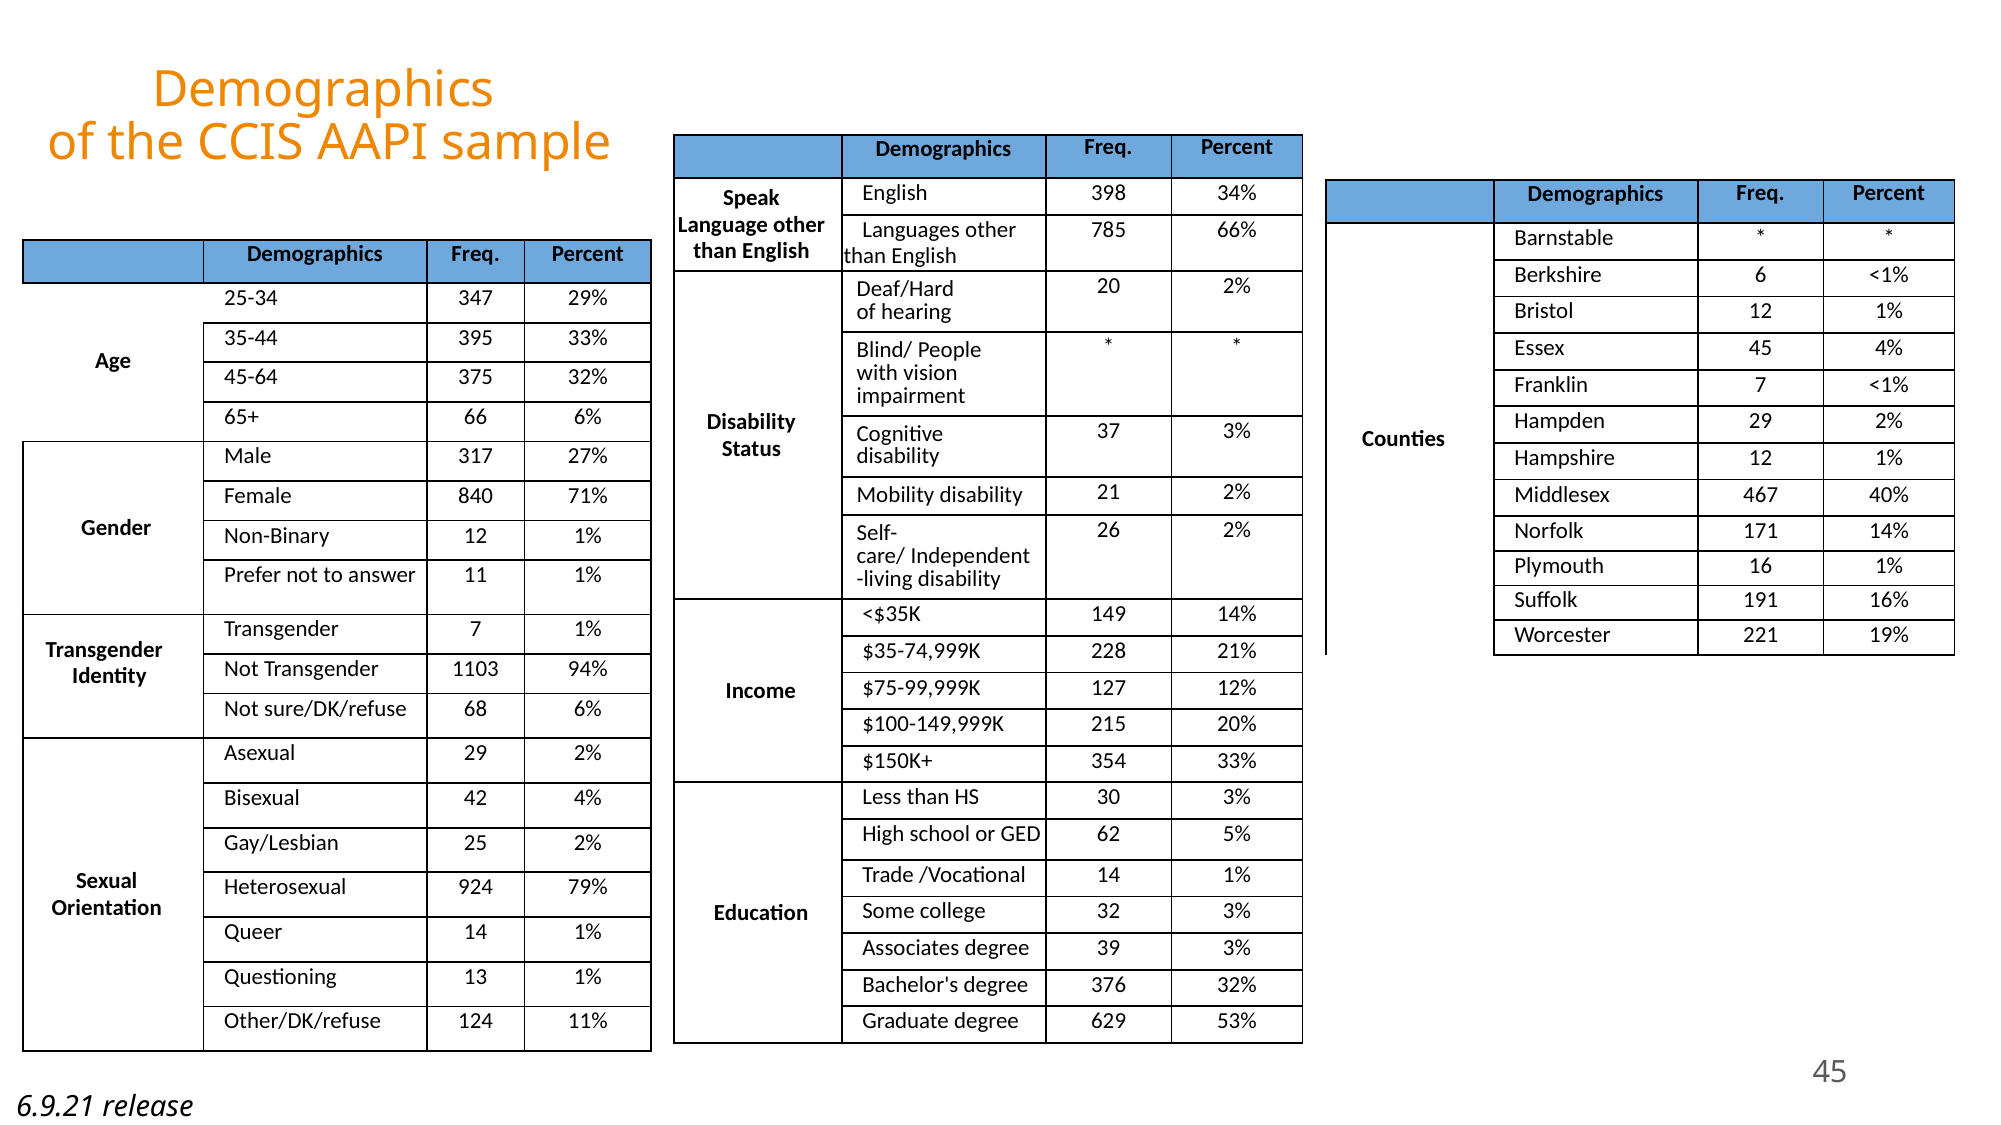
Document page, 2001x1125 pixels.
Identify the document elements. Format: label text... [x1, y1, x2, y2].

table_cell Counties [1327, 224, 1493, 655]
table_cell 32 [1047, 897, 1171, 932]
table_cell Norfolk [1495, 517, 1697, 550]
table_cell 3% [1172, 897, 1302, 932]
table_header Demographics [1495, 181, 1697, 222]
table_cell Suffolk [1495, 586, 1697, 619]
table_cell Bachelor's degree [843, 971, 1045, 1005]
table_header [1327, 181, 1493, 222]
table_cell $75-99,999K [843, 673, 1045, 708]
table_header [675, 136, 841, 177]
table_cell Transgender Identity [24, 615, 203, 737]
table_cell 127 [1047, 673, 1171, 708]
table_cell 924 [428, 873, 524, 916]
table_cell Transgender [204, 615, 426, 653]
table_cell Speak Language other than English [675, 179, 841, 270]
table_cell Education [675, 783, 841, 1042]
table_cell 1103 [428, 655, 524, 693]
table_cell 11 [428, 561, 524, 614]
table_cell 16 [1699, 552, 1823, 585]
table_cell High school or GED [843, 820, 1045, 859]
table_cell 20% [1172, 710, 1302, 745]
table_cell Blind/ People with vision impairment​ [843, 333, 1045, 415]
table_cell 12 [1699, 444, 1823, 479]
table_cell 29 [1699, 407, 1823, 442]
table_cell 1% [1824, 297, 1954, 332]
table_cell Cognitive disability​ [843, 417, 1045, 476]
table_cell Hampshire [1495, 444, 1697, 479]
table_cell 79% [525, 873, 650, 916]
table_cell 467 [1699, 480, 1823, 515]
table_cell 395 [428, 324, 524, 361]
table_cell 6% [525, 694, 650, 737]
table_cell 33% [1172, 747, 1302, 781]
table_header Freq. [1699, 181, 1823, 222]
table_cell 7 [428, 615, 524, 653]
table_cell Bisexual [204, 784, 426, 827]
table_cell English [843, 179, 1045, 214]
table_cell 354 [1047, 747, 1171, 781]
table_header Percent [1824, 181, 1954, 222]
table_cell 21 [1047, 478, 1171, 514]
table_cell 12% [1172, 673, 1302, 708]
table_cell Queer [204, 918, 426, 961]
table_cell 1% [1172, 861, 1302, 896]
table_cell 6 [1699, 261, 1823, 296]
slide_number 45 [1412, 1042, 1863, 1103]
table_cell Age [23, 284, 204, 441]
table_cell Some college [843, 897, 1045, 932]
table_cell Asexual [204, 739, 426, 782]
table_cell <1% [1824, 371, 1954, 405]
table_header Freq. [1047, 136, 1171, 177]
table_cell * [1699, 224, 1823, 259]
table_cell 14% [1824, 517, 1954, 550]
table_cell Gay/Lesbian [204, 829, 426, 871]
table_cell Female [204, 482, 426, 520]
table_cell $100-149,999K [843, 710, 1045, 745]
table_cell 398 [1047, 179, 1171, 214]
table_cell Sexual Orientation [24, 739, 203, 1050]
table_cell 4% [525, 784, 650, 827]
table_cell 171 [1699, 517, 1823, 550]
table_cell 1% [525, 963, 650, 1006]
table_cell 3% [1172, 934, 1302, 969]
table_cell Plymouth [1495, 552, 1697, 585]
table_cell 3% [1172, 417, 1302, 476]
table_cell * [1824, 224, 1954, 259]
text_box 6.9.21 release [0, 1076, 214, 1125]
table_header Demographics [843, 136, 1045, 177]
table_cell 21% [1172, 637, 1302, 672]
table_cell 37 [1047, 417, 1171, 476]
table_cell 1% [525, 561, 650, 614]
table_cell 68 [428, 694, 524, 737]
table_cell 6% [525, 403, 650, 441]
table_cell 40% [1824, 480, 1954, 515]
table_cell 629 [1047, 1007, 1171, 1042]
table_cell 1% [525, 918, 650, 961]
table_cell 14% [1172, 600, 1302, 635]
table_cell 65+ [204, 403, 426, 441]
table_header Demographics [204, 241, 426, 282]
table_cell * [1172, 333, 1302, 415]
table_cell 2% [525, 739, 650, 782]
table_cell 12 [428, 521, 524, 559]
table_cell 840 [428, 482, 524, 520]
table_cell 12 [1699, 297, 1823, 332]
table_cell 228 [1047, 637, 1171, 672]
table_cell 375 [428, 363, 524, 401]
table_cell 221 [1699, 621, 1823, 654]
table_cell 34% [1172, 179, 1302, 214]
table_cell 45 [1699, 334, 1823, 369]
table_cell <$35K [843, 600, 1045, 635]
table_cell 42 [428, 784, 524, 827]
title Demographics of the CCIS AAPI sample [0, 8, 663, 226]
table_cell 16% [1824, 586, 1954, 619]
table_cell Worcester [1495, 621, 1697, 654]
table_cell Graduate degree [843, 1007, 1045, 1042]
table_cell 2% [1172, 272, 1302, 331]
table_cell Associates degree [843, 934, 1045, 969]
table_cell 124 [428, 1007, 524, 1050]
table_cell 2% [1172, 478, 1302, 514]
table_cell <1% [1824, 261, 1954, 296]
table_cell 4% [1824, 334, 1954, 369]
table_cell 32% [1172, 971, 1302, 1005]
table_cell 1% [1824, 552, 1954, 585]
table_cell * [1047, 333, 1171, 415]
table_header [24, 241, 203, 282]
table_cell 20 [1047, 272, 1171, 331]
table_cell Disability Status [675, 272, 841, 598]
table_cell 785 [1047, 216, 1171, 270]
table_cell 317 [428, 442, 524, 480]
table_cell Not sure/DK/refuse [204, 694, 426, 737]
table_cell 35-44 [204, 324, 426, 361]
table_cell 62 [1047, 820, 1171, 859]
table_cell 19% [1824, 621, 1954, 654]
table_cell 13 [428, 963, 524, 1006]
table_cell 7 [1699, 371, 1823, 405]
table_cell 376 [1047, 971, 1171, 1005]
table_cell Bristol [1495, 297, 1697, 332]
table_cell 25-34 [204, 284, 426, 322]
table_cell 2% [1824, 407, 1954, 442]
table_header Percent [525, 241, 650, 282]
table_cell 1% [525, 615, 650, 653]
table_cell 30 [1047, 783, 1171, 818]
table_cell 2% [1172, 516, 1302, 598]
table_cell 29% [525, 284, 650, 322]
table_cell Income [675, 600, 841, 781]
table_cell Deaf/Hard of hearing​ [843, 272, 1045, 331]
table_cell Franklin [1495, 371, 1697, 405]
table_cell 215 [1047, 710, 1171, 745]
table_cell 1% [525, 521, 650, 559]
table_cell 14 [428, 918, 524, 961]
table_cell Middlesex [1495, 480, 1697, 515]
table_cell 33% [525, 324, 650, 361]
table_cell 11% [525, 1007, 650, 1050]
table_cell Barnstable [1495, 224, 1697, 259]
table_cell 53% [1172, 1007, 1302, 1042]
table_cell Questioning [204, 963, 426, 1006]
table_cell 25 [428, 829, 524, 871]
table_cell Self-care/ Independent-living disability​ [843, 516, 1045, 598]
table_cell Hampden [1495, 407, 1697, 442]
table_cell 149 [1047, 600, 1171, 635]
table_cell Prefer not to answer [204, 561, 426, 614]
table_cell $35-74,999K [843, 637, 1045, 672]
table_cell 5% [1172, 820, 1302, 859]
table_cell Trade /Vocational [843, 861, 1045, 896]
table_cell 14 [1047, 861, 1171, 896]
table_cell Non-Binary [204, 521, 426, 559]
table_cell $150K+ [843, 747, 1045, 781]
table_cell Essex [1495, 334, 1697, 369]
table_header Freq. [428, 241, 524, 282]
table_cell 3% [1172, 783, 1302, 818]
table_cell 27% [525, 442, 650, 480]
table_cell 71% [525, 482, 650, 520]
table_cell Gender [24, 442, 203, 614]
table_cell 66 [428, 403, 524, 441]
table_cell 45-64 [204, 363, 426, 401]
table_cell 191 [1699, 586, 1823, 619]
table_cell 66% [1172, 216, 1302, 270]
table_cell 2% [525, 829, 650, 871]
table_cell 347 [428, 284, 524, 322]
table_cell 29 [428, 739, 524, 782]
table_cell 1% [1824, 444, 1954, 479]
table_cell 94% [525, 655, 650, 693]
table_cell Heterosexual [204, 873, 426, 916]
table_cell 26 [1047, 516, 1171, 598]
table_cell Languages other than English [843, 216, 1045, 270]
table_header Percent [1172, 136, 1302, 177]
table_cell Male [204, 442, 426, 480]
table_cell Mobility disability​ [843, 478, 1045, 514]
table_cell 32% [525, 363, 650, 401]
table_cell Less than HS [843, 783, 1045, 818]
table_cell Other/DK/refuse [204, 1007, 426, 1050]
table_cell Not Transgender [204, 655, 426, 693]
table_cell 39 [1047, 934, 1171, 969]
table_cell Berkshire [1495, 261, 1697, 296]
